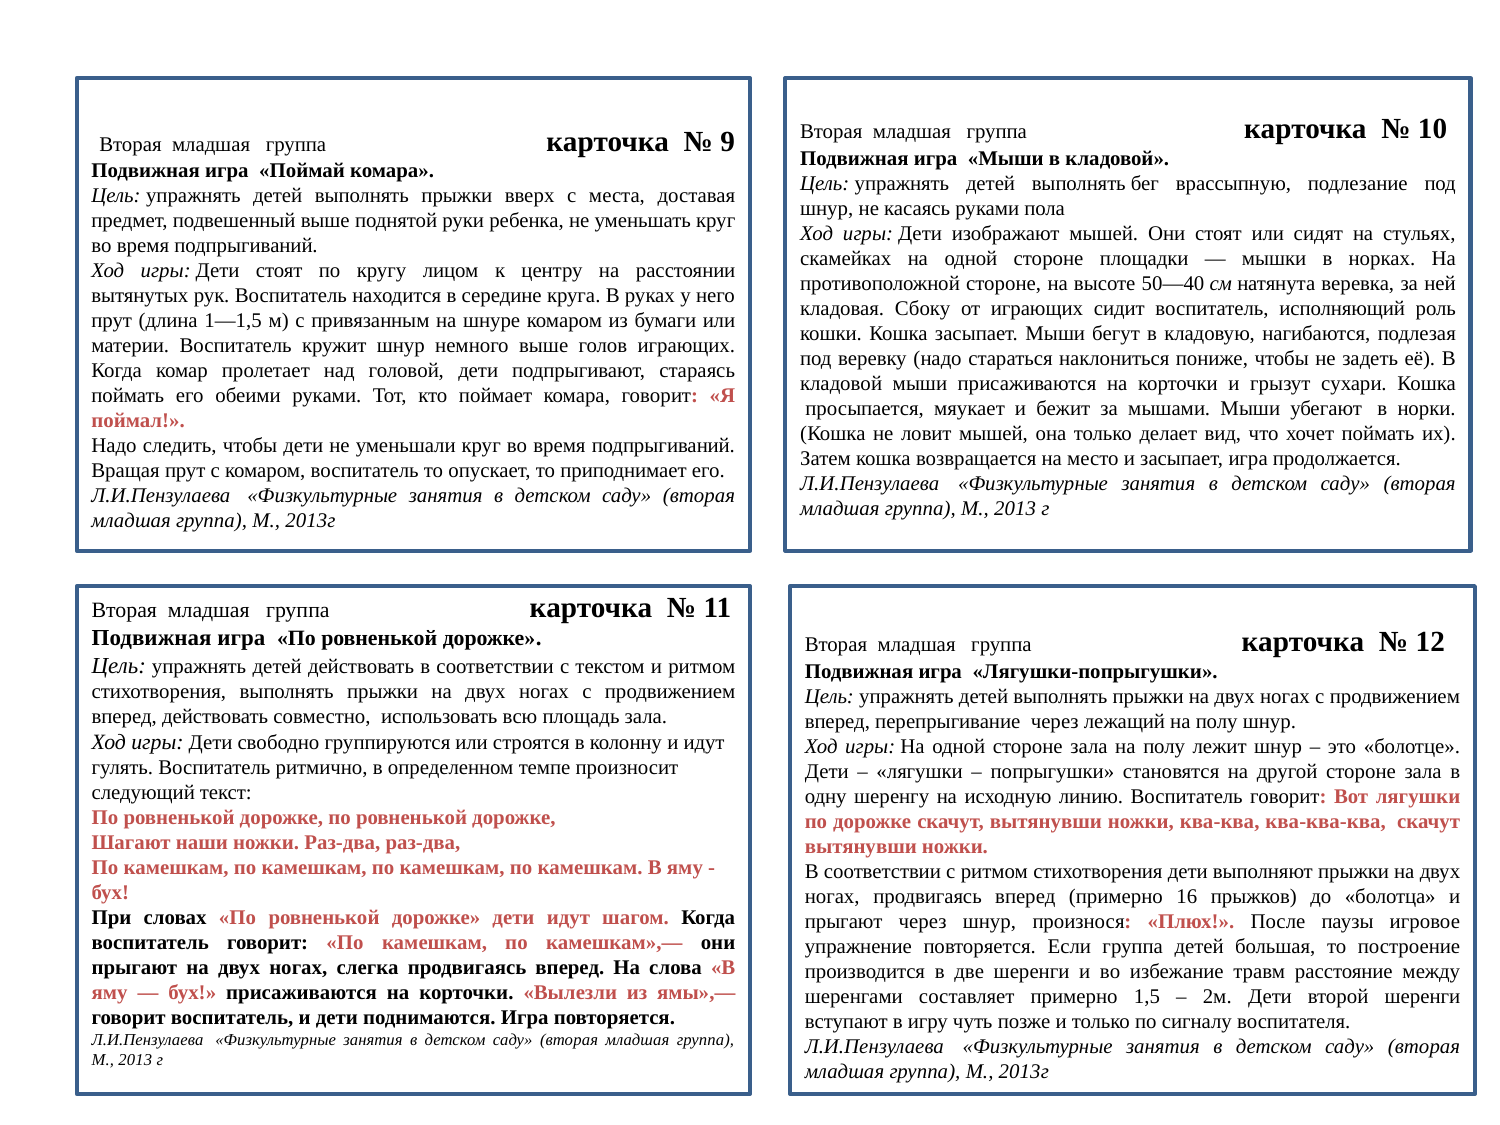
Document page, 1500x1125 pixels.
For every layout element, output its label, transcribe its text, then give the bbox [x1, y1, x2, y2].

text_box Вторая младшая группа карточка № 11 Подвижная игра «По ровненькой дорожке». Цель: упражнять детей действовать в соответствии с текстом и ритмом стихотворения, выполнять прыжки на двух ногах с продвижением вперед, действовать совместно, использовать всю площадь зала. Ход игры: Дети свободно группируются или строятся в колонну и идут гулять. Воспитатель ритмично, в определенном темпе произносит следующий текст: По ровненькой дорожке, по ровненькой дорожке, Шагают наши ножки. Раз-два, раз-два, По камешкам, по камешкам, по камешкам, по камешкам. В яму - бух! При словах «По ровненькой дорожке» дети идут шагом. Когда воспитатель говорит: «По камешкам, по камешкам»,— они прыгают на двух ногах, слегка продвигаясь вперед. На слова «В яму — бух!» присаживаются на корточки. «Вылезли из ямы»,— говорит воспитатель, и дети поднимаются. Игра повторяется. Л.И.Пензулаева «Физкультурные занятия в детском саду» (вторая младшая группа), М., 2013 г [75, 584, 752, 1096]
text_box Вторая младшая группа карточка № 10 Подвижная игра «Мыши в кладовой». Цель: упражнять детей выполнять бег врассыпную, подлезание под шнур, не касаясь руками пола Ход игры: Дети изображают мышей. Они стоят или сидят на стульях, скамейках на одной стороне площадки — мышки в норках. На противоположной стороне, на высоте 50—40 см натянута веревка, за ней кладовая. Сбоку от играющих сидит воспитатель, исполняющий роль кошки. Кошка засыпает. Мыши бегут в кладовую, нагибаются, подлезая под веревку (надо стараться наклониться пониже, чтобы не задеть её). В кладовой мыши присаживаются на корточки и грызут сухари. Кошка просыпается, мяукает и бежит за мышами. Мыши убегают в норки. (Кошка не ловит мышей, она только делает вид, что хочет поймать их). Затем кошка возвращается на место и засыпает, игра продолжается. Л.И.Пензулаева «Физкультурные занятия в детском саду» (вторая младшая группа), М., 2013 г [783, 76, 1473, 553]
text_box Вторая младшая группа карточка № 9 Подвижная игра «Поймай комара». Цель: упражнять детей выполнять прыжки вверх с места, доставая предмет, подвешенный выше поднятой руки ребенка, не уменьшать круг во время подпрыгиваний. Ход игры: Дети стоят по кругу лицом к центру на расстоянии вытянутых рук. Воспитатель находится в середине круга. В руках у него прут (длина 1—1,5 м) с привязанным на шнуре комаром из бумаги или материи. Воспитатель кружит шнур немного выше голов играющих. Когда комар пролетает над головой, дети подпрыгивают, стараясь поймать его обеими руками. Тот, кто поймает комара, говорит: «Я поймал!». Надо следить, чтобы дети не уменьшали круг во время подпрыгиваний. Вращая прут с комаром, воспитатель то опускает, то приподнимает его. Л.И.Пензулаева «Физкультурные занятия в детском саду» (вторая младшая группа), М., 2013г [75, 76, 752, 553]
text_box Вторая младшая группа карточка № 12 Подвижная игра «Лягушки-попрыгушки». Цель: упражнять детей выполнять прыжки на двух ногах с продвижением вперед, перепрыгивание через лежащий на полу шнур. Ход игры: На одной стороне зала на полу лежит шнур – это «болотце». Дети – «лягушки – попрыгушки» становятся на другой стороне зала в одну шеренгу на исходную линию. Воспитатель говорит: Вот лягушки по дорожке скачут, вытянувши ножки, ква-ква, ква-ква-ква, скачут вытянувши ножки. В соответствии с ритмом стихотворения дети выполняют прыжки на двух ногах, продвигаясь вперед (примерно 16 прыжков) до «болотца» и прыгают через шнур, произнося: «Плюх!». После паузы игровое упражнение повторяется. Если группа детей большая, то построение производится в две шеренги и во избежание травм расстояние между шеренгами составляет примерно 1,5 – 2м. Дети второй шеренги вступают в игру чуть позже и только по сигналу воспитателя. Л.И.Пензулаева «Физкультурные занятия в детском саду» (вторая младшая группа), М., 2013г [788, 584, 1477, 1096]
